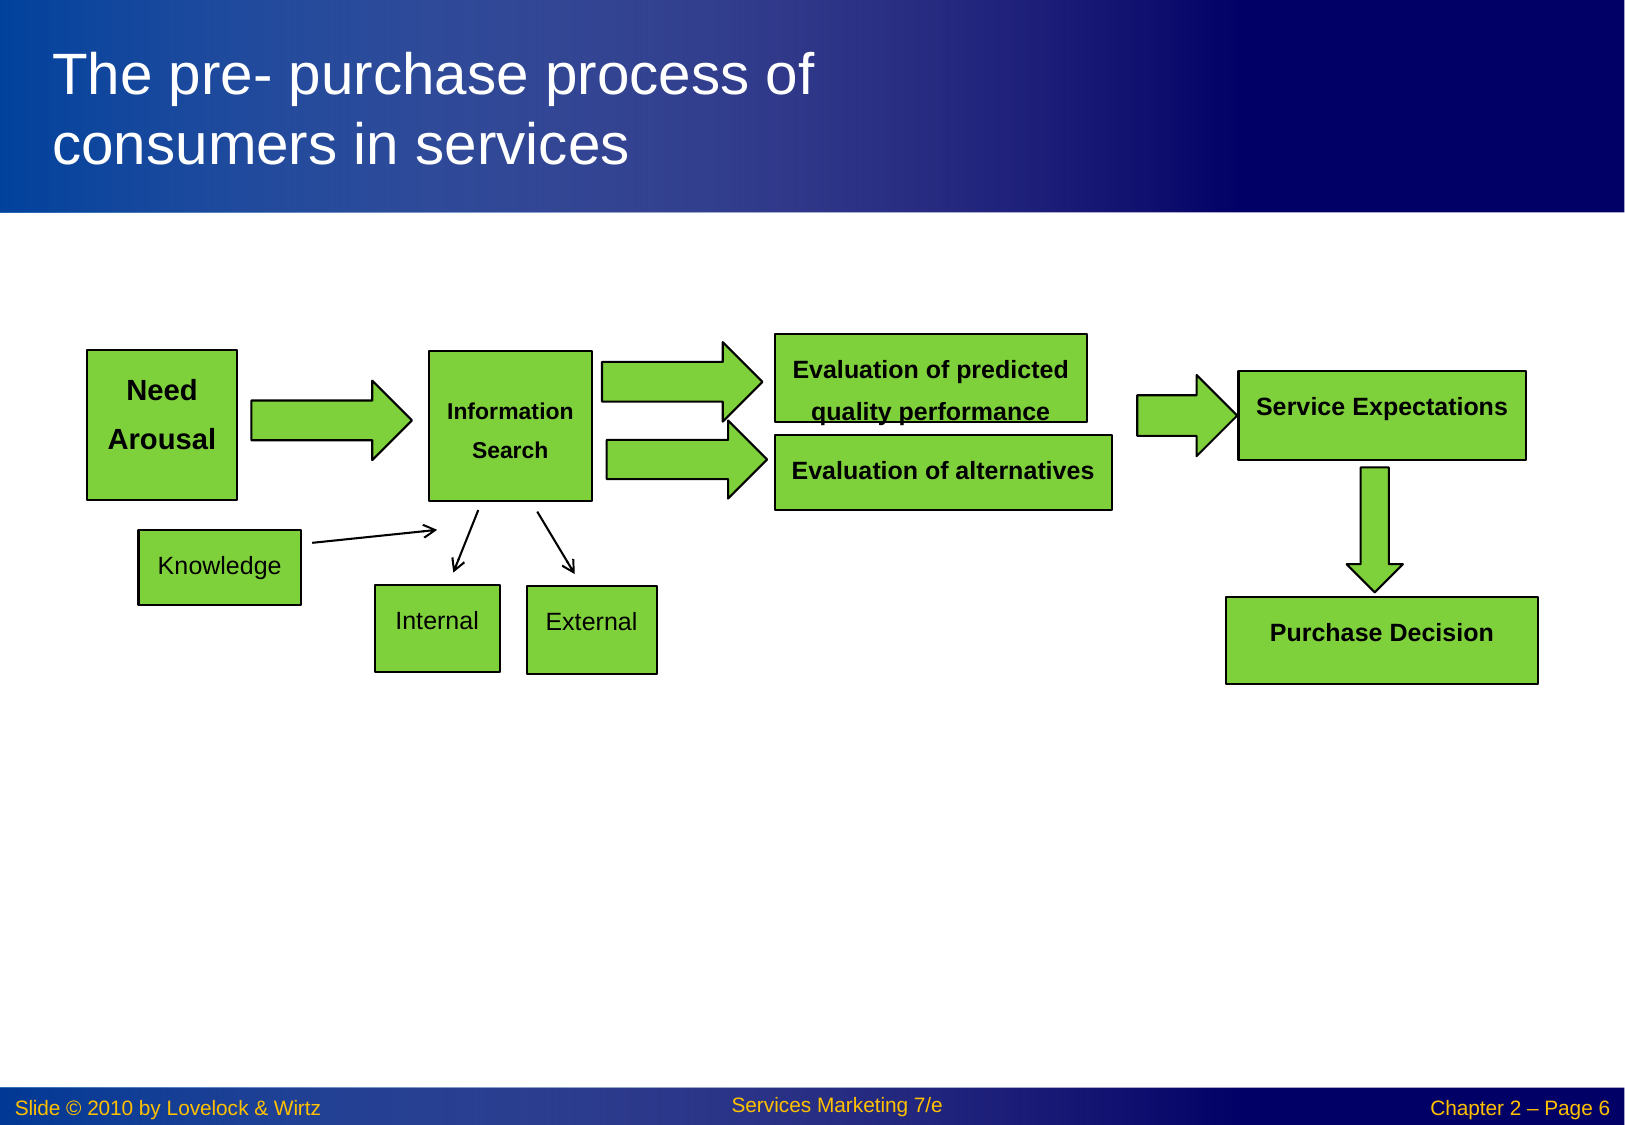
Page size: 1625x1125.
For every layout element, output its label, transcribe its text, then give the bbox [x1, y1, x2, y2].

text_box Evaluation of alternatives [774, 435, 1113, 510]
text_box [536, 511, 575, 575]
text_box [1137, 374, 1238, 457]
text_box Need Arousal [87, 349, 238, 500]
text_box [606, 420, 768, 499]
text_box Service Expectations [1238, 371, 1526, 460]
text_box Information Search [429, 350, 592, 501]
text_box Evaluation of predicted quality performance [774, 334, 1088, 422]
text_box Knowledge [138, 529, 301, 605]
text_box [453, 509, 479, 573]
text_box [602, 342, 763, 422]
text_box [311, 529, 438, 544]
text_box [251, 380, 412, 461]
title The pre- purchase process of consumers in services [36, 37, 1088, 176]
text_box External [526, 586, 657, 674]
text_box [1346, 467, 1403, 593]
text_box Internal [374, 584, 500, 673]
text_box Purchase Decision [1225, 596, 1539, 685]
